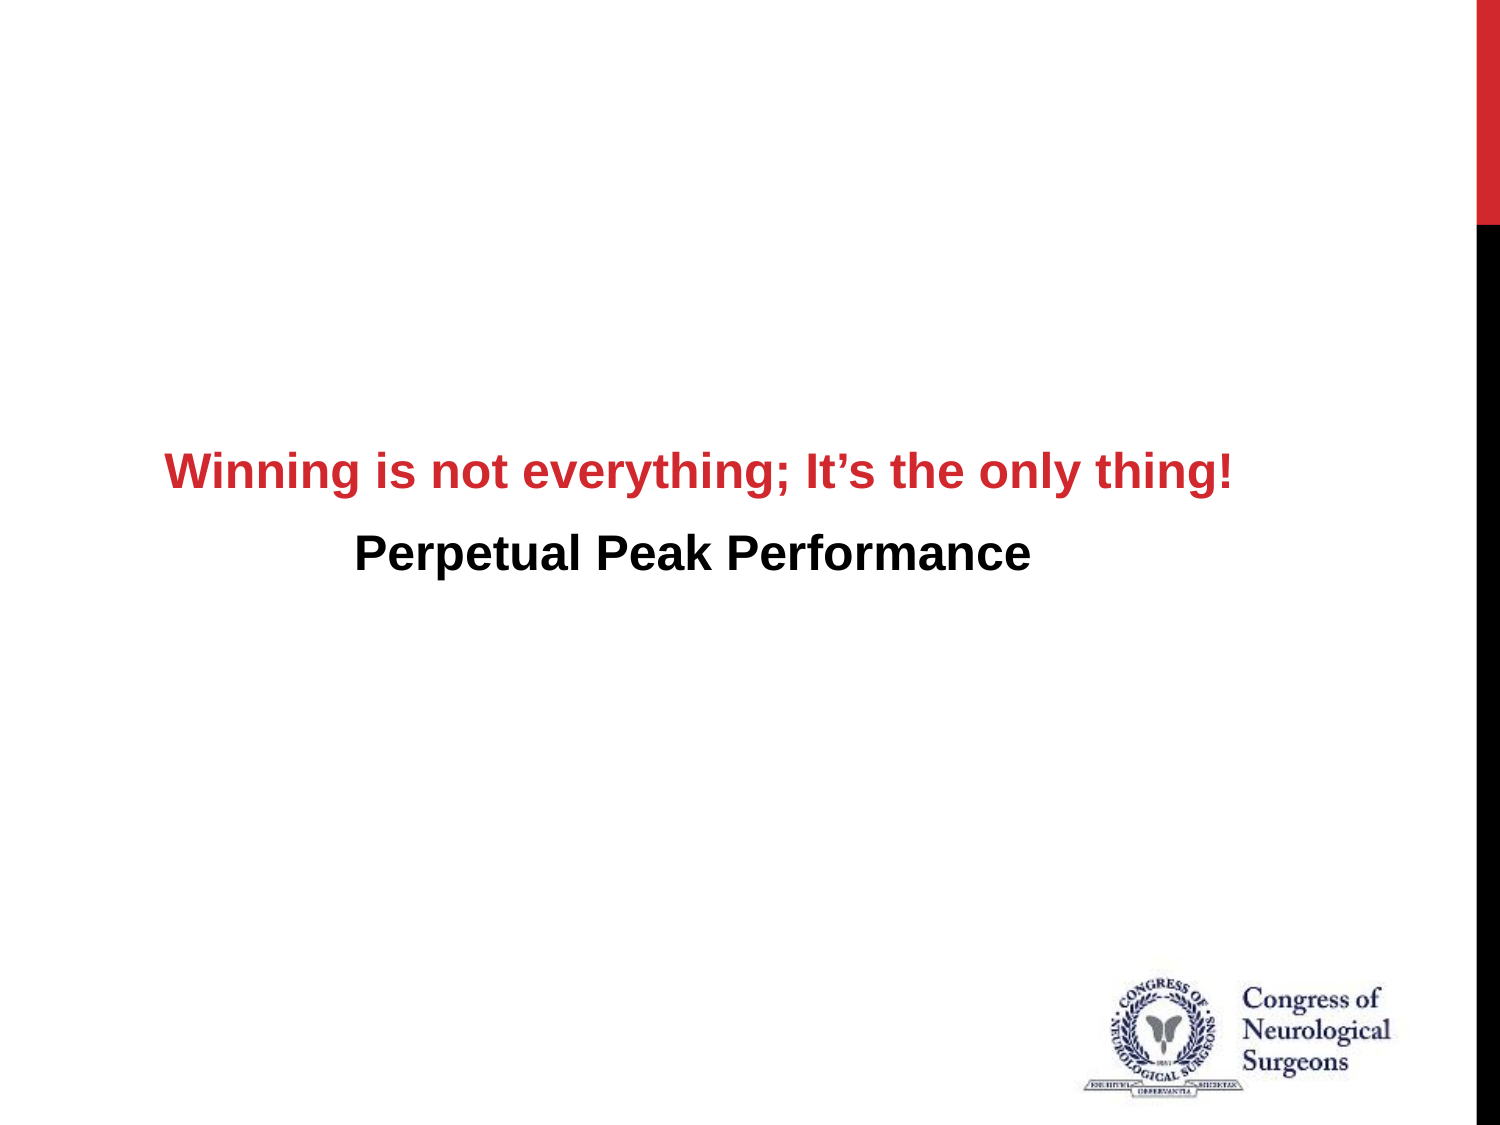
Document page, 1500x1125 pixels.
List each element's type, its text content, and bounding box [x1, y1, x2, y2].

list Winning is not everything; It’s the only thing! Perpetual Peak Performance [75, 430, 1325, 1005]
picture [1062, 956, 1413, 1119]
